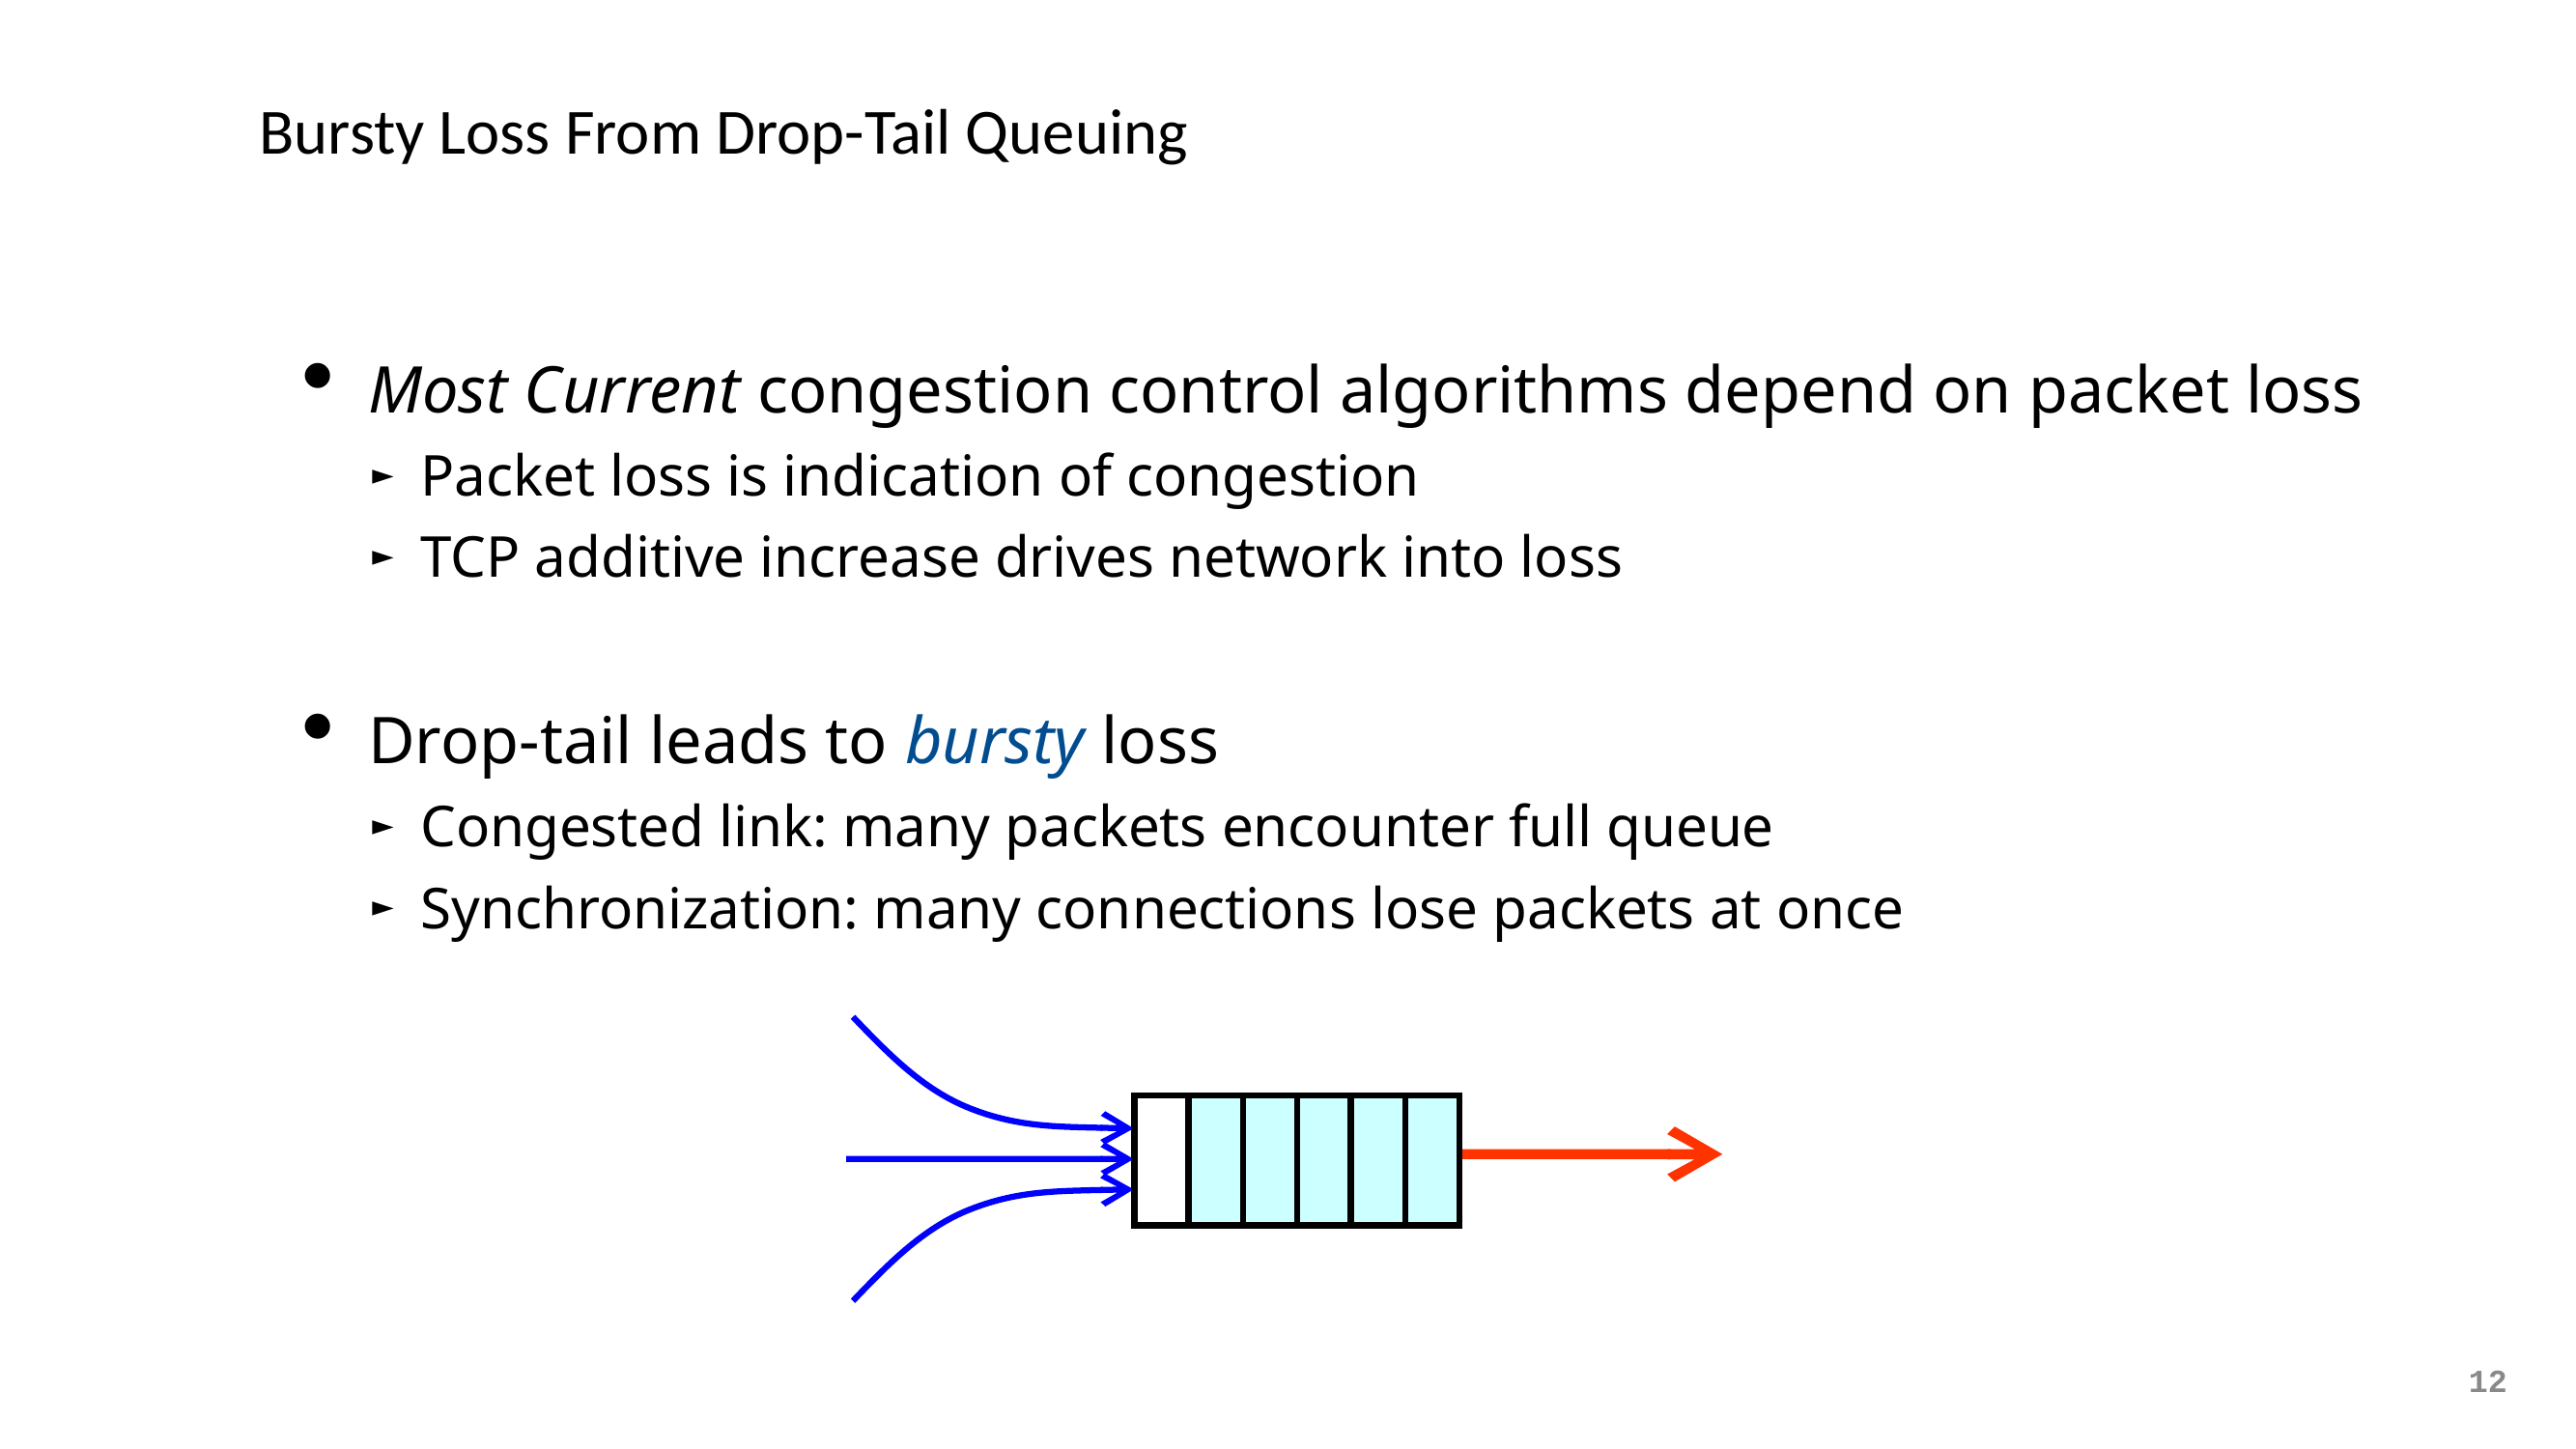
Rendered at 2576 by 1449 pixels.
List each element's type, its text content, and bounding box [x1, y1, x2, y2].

list Most Current congestion control algorithms depend on packet loss Packet loss is indication of congestion TCP additive increase drives network into loss Drop-tail leads to bursty loss Congested link: many packets encounter full queue Synchronization: many connections lose packets at once [250, 347, 2475, 1261]
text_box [1134, 1095, 1459, 1226]
title Bursty Loss From Drop-Tail Queuing [250, 0, 2325, 259]
text_box [852, 1016, 1129, 1140]
slide_number 12 [2453, 1359, 2522, 1434]
text_box [852, 1189, 1129, 1301]
